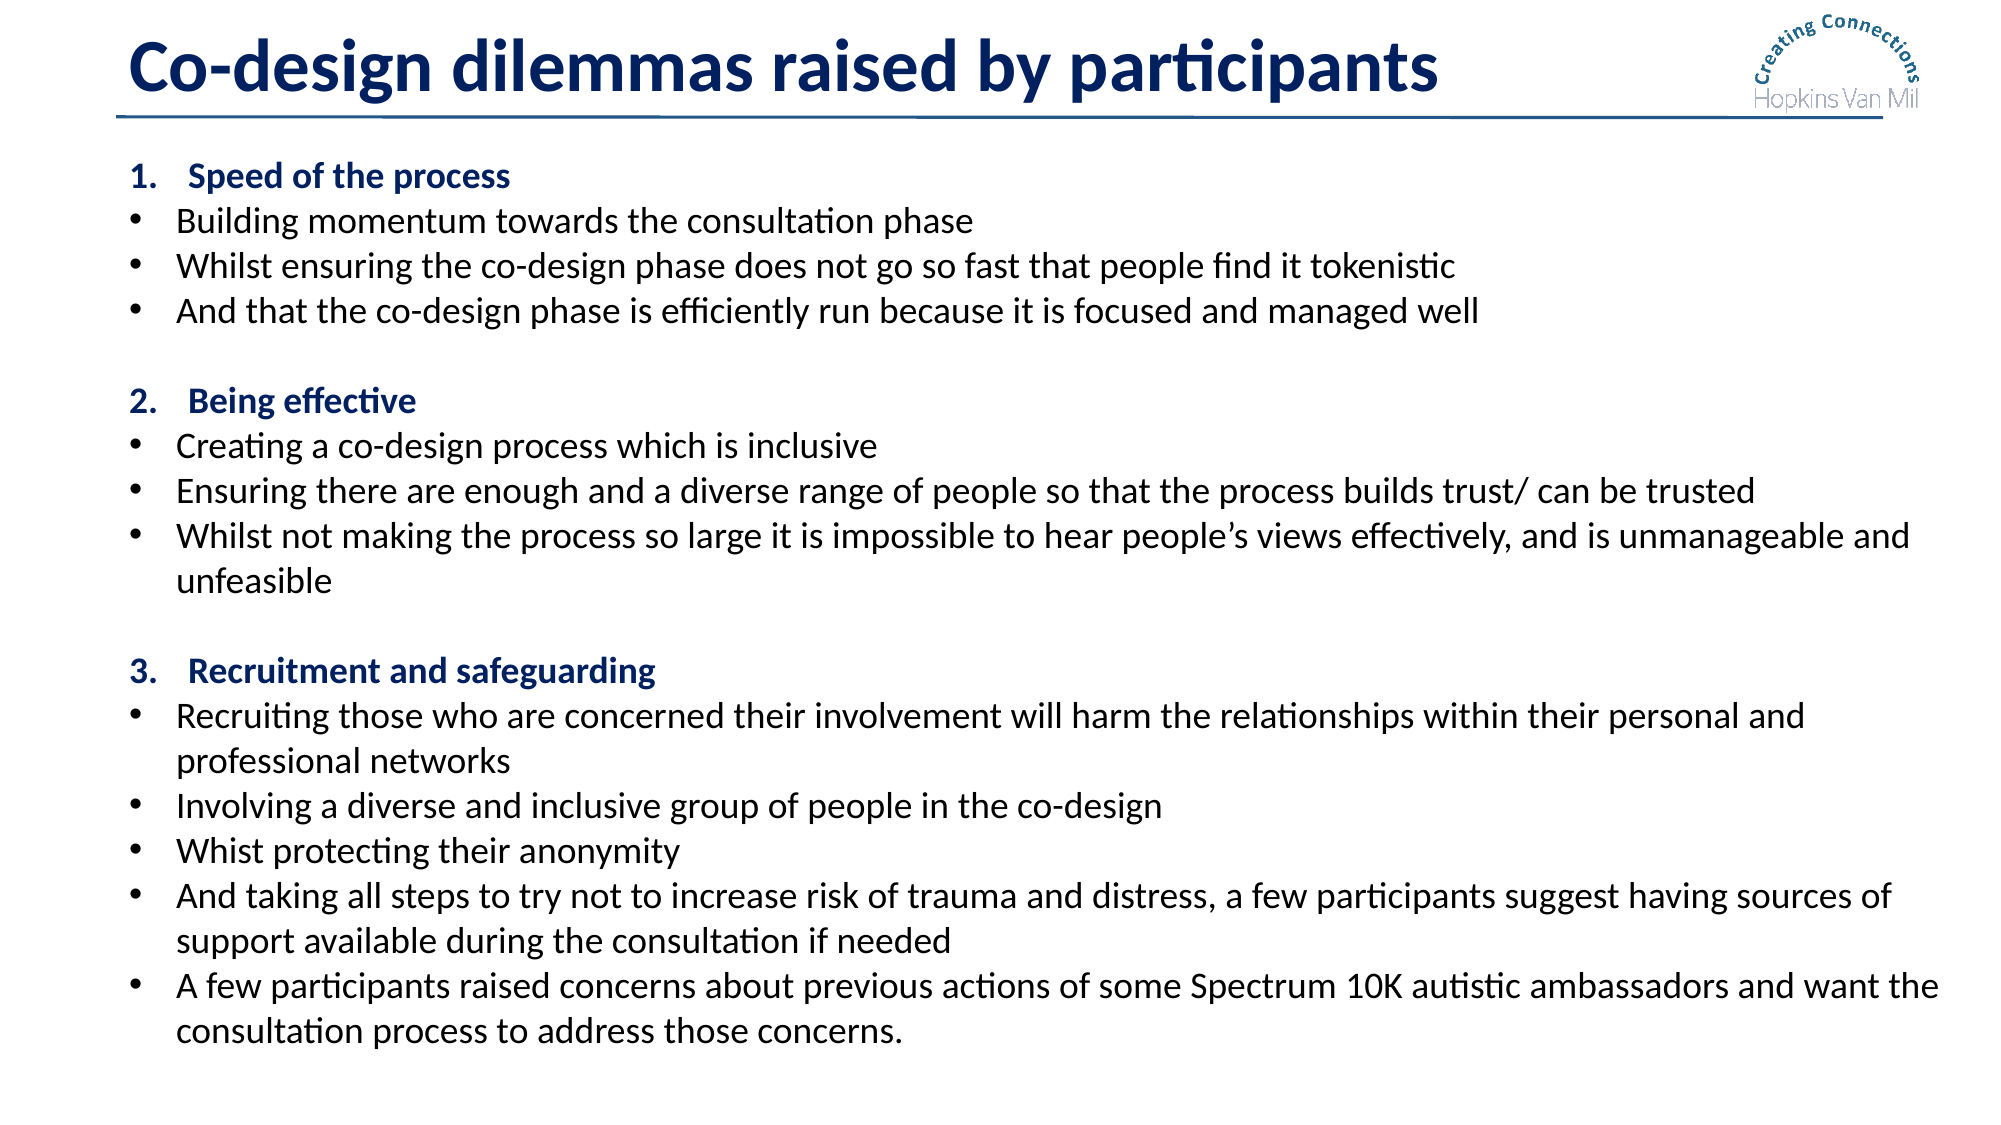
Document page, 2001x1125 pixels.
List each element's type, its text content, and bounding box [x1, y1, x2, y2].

picture [1741, 0, 1933, 131]
text_box Co-design dilemmas raised by participants [114, 9, 1741, 114]
text_box Speed of the process Building momentum towards the consultation phase Whilst ensuring the co-design phase does not go so fast that people find it tokenistic And that the co-design phase is efficiently run because it is focused and managed well Being effective Creating a co-design process which is inclusive Ensuring there are enough and a diverse range of people so that the process builds trust/ can be trusted Whilst not making the process so large it is impossible to hear people’s views effectively, and is unmanageable and unfeasible Recruitment and safeguarding Recruiting those who are concerned their involvement will harm the relationships within their personal and professional networks Involving a diverse and inclusive group of people in the co-design Whist protecting their anonymity And taking all steps to try not to increase risk of trauma and distress, a few participants suggest having sources of support available during the consultation if needed A few participants raised concerns about previous actions of some Spectrum 10K autistic ambassadors and want the consultation process to address those concerns. [114, 143, 1972, 1059]
